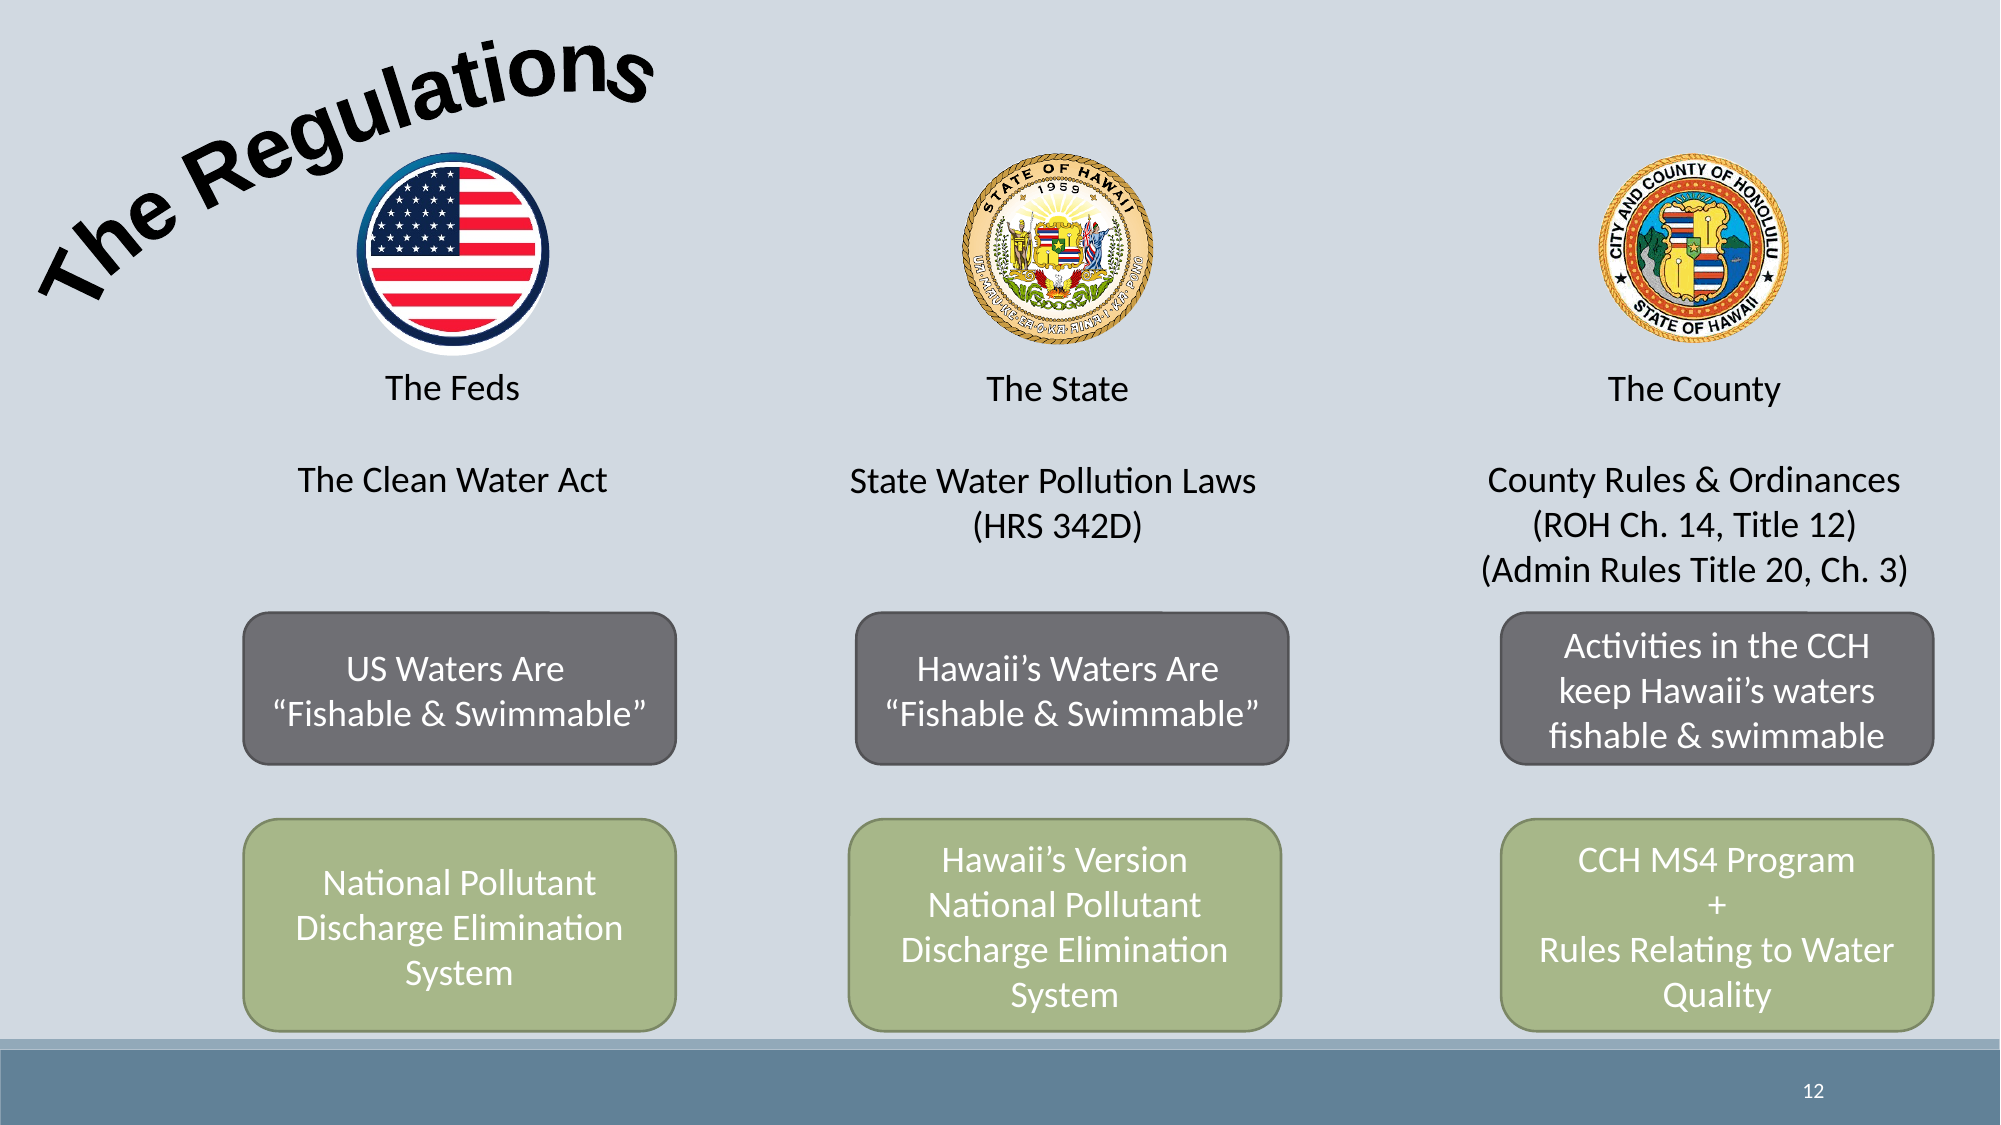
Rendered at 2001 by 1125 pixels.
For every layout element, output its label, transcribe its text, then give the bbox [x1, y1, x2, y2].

picture [356, 151, 550, 357]
text_box Hawaii’s Waters Are “Fishable & Swimmable” [854, 611, 1290, 766]
text_box County Rules & Ordinances (ROH Ch. 14, Title 12) (Admin Rules Title 20, Ch. 3) [1439, 447, 1950, 598]
text_box US Waters Are “Fishable & Swimmable” [242, 611, 678, 766]
text_box State Water Pollution Laws (HRS 342D) [802, 448, 1313, 554]
text_box The Feds [330, 355, 576, 416]
text_box The County [1572, 356, 1818, 416]
picture [1597, 152, 1790, 344]
text_box The Clean Water Act [275, 447, 630, 508]
text_box National Pollutant Discharge Elimination System [242, 817, 678, 1033]
slide_number 12 [1624, 1059, 1840, 1120]
text_box Hawaii’s Version National Pollutant Discharge Elimination System [847, 817, 1283, 1033]
picture [961, 152, 1154, 345]
text_box CCH MS4 Program + Rules Relating to Water Quality [1499, 817, 1935, 1033]
text_box Activities in the CCH keep Hawaii’s waters fishable & swimmable [1499, 611, 1935, 766]
text_box The State [935, 356, 1180, 417]
